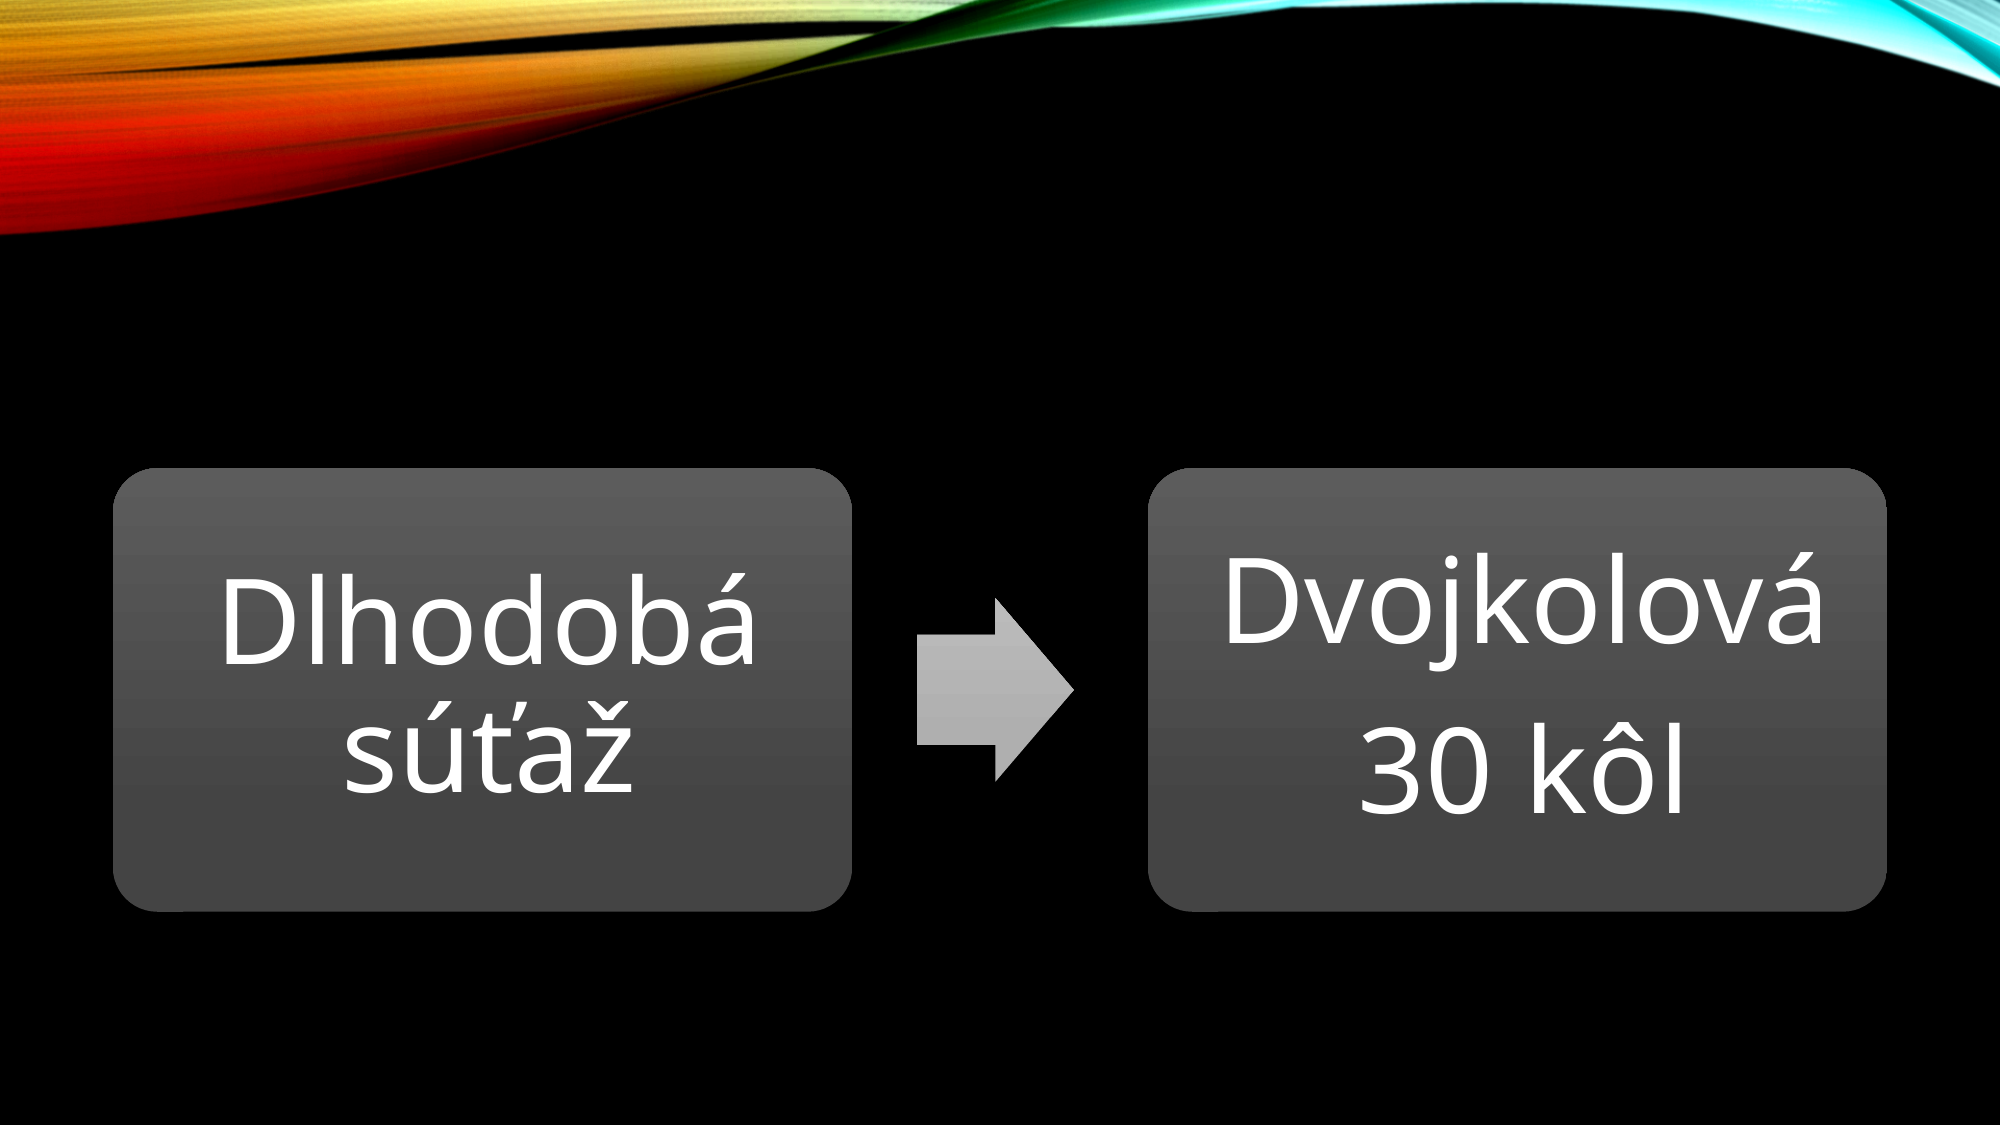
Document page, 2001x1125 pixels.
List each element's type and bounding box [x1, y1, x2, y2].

list [112, 400, 1888, 980]
picture [0, 0, 2000, 237]
